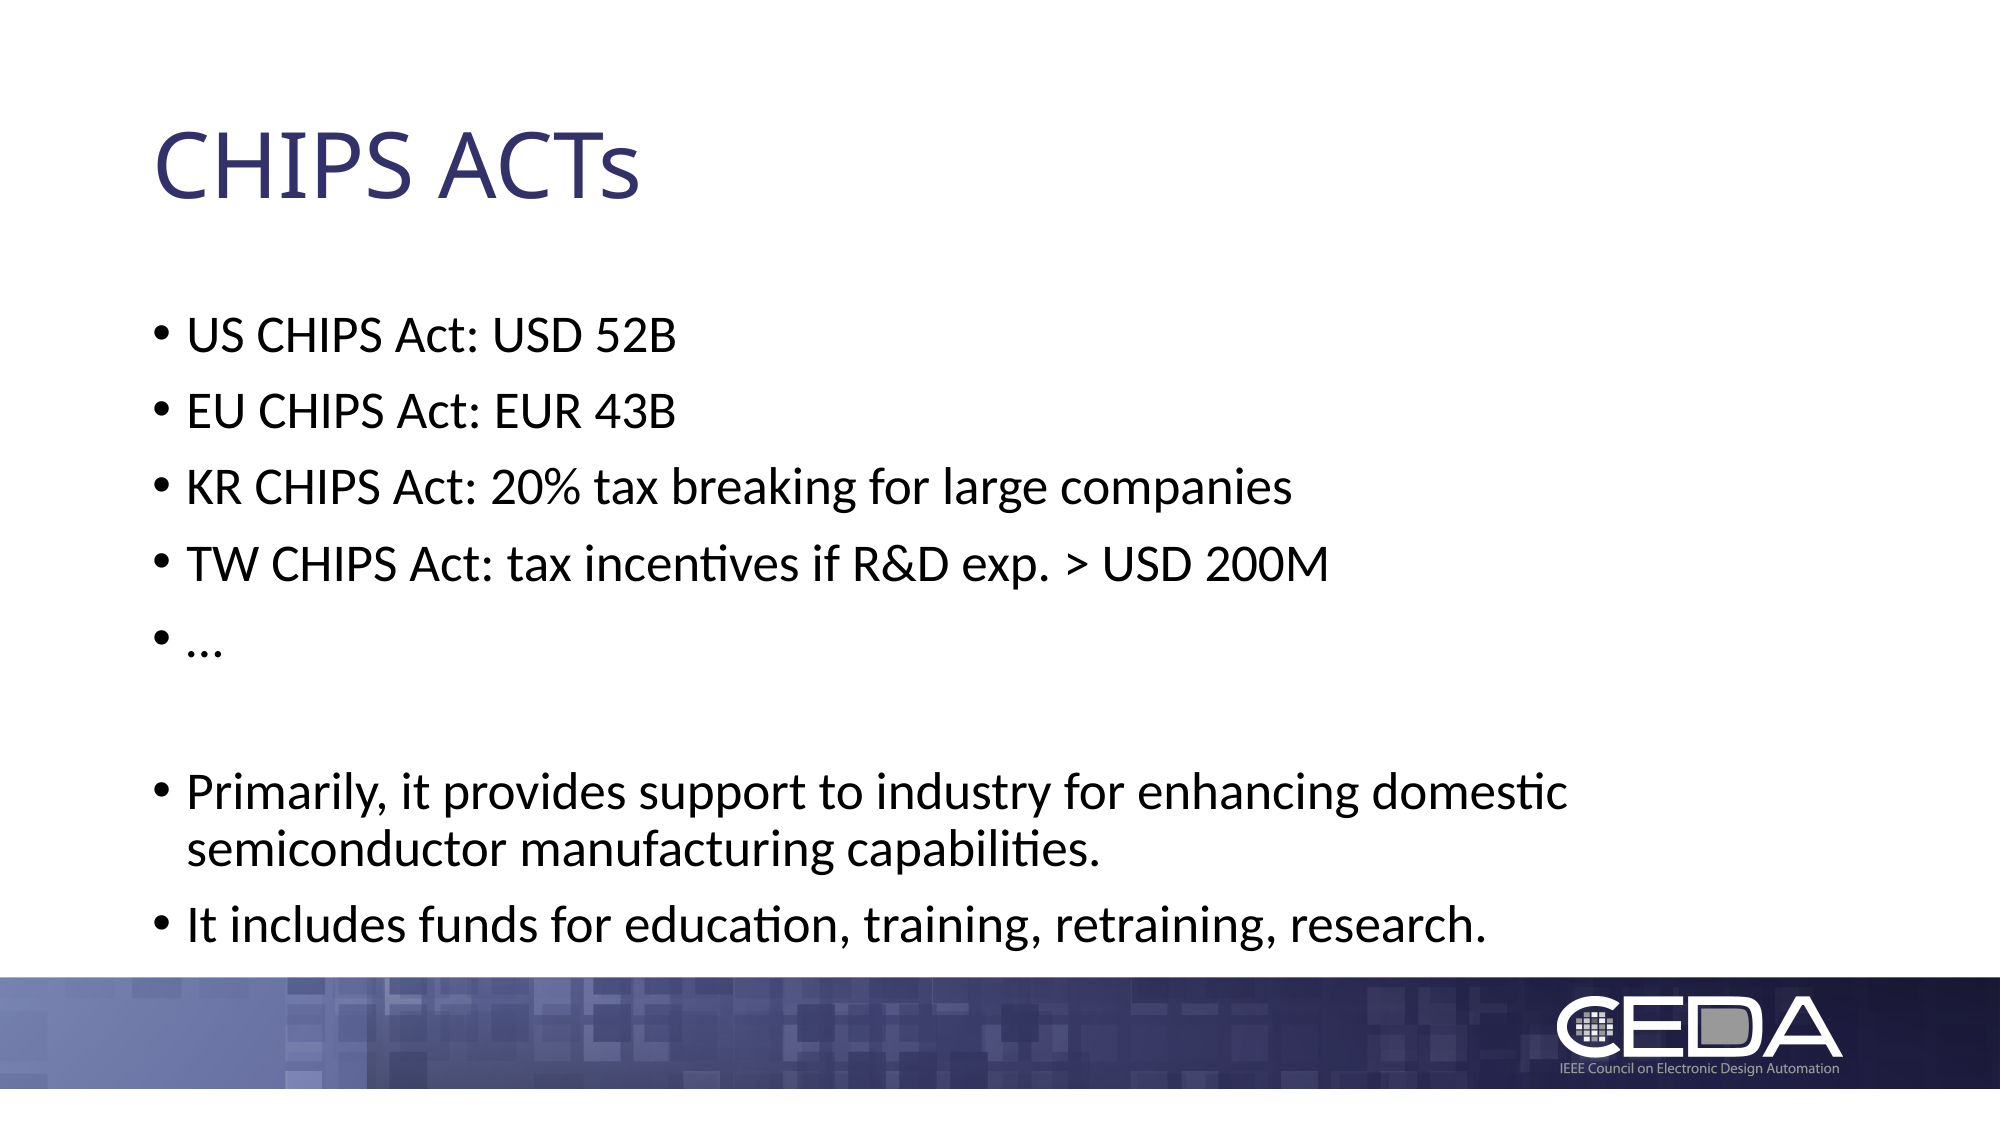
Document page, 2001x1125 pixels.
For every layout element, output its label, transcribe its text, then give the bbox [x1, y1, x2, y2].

picture [0, 0, 2000, 1125]
title CHIPS ACTs [137, 59, 1863, 278]
list US CHIPS Act: USD 52B EU CHIPS Act: EUR 43B KR CHIPS Act: 20% tax breaking for large companies TW CHIPS Act: tax incentives if R&D exp. > USD 200M … Primarily, it provides support to industry for enhancing domestic semiconductor manufacturing capabilities. It includes funds for education, training, retraining, research. [137, 299, 1863, 966]
